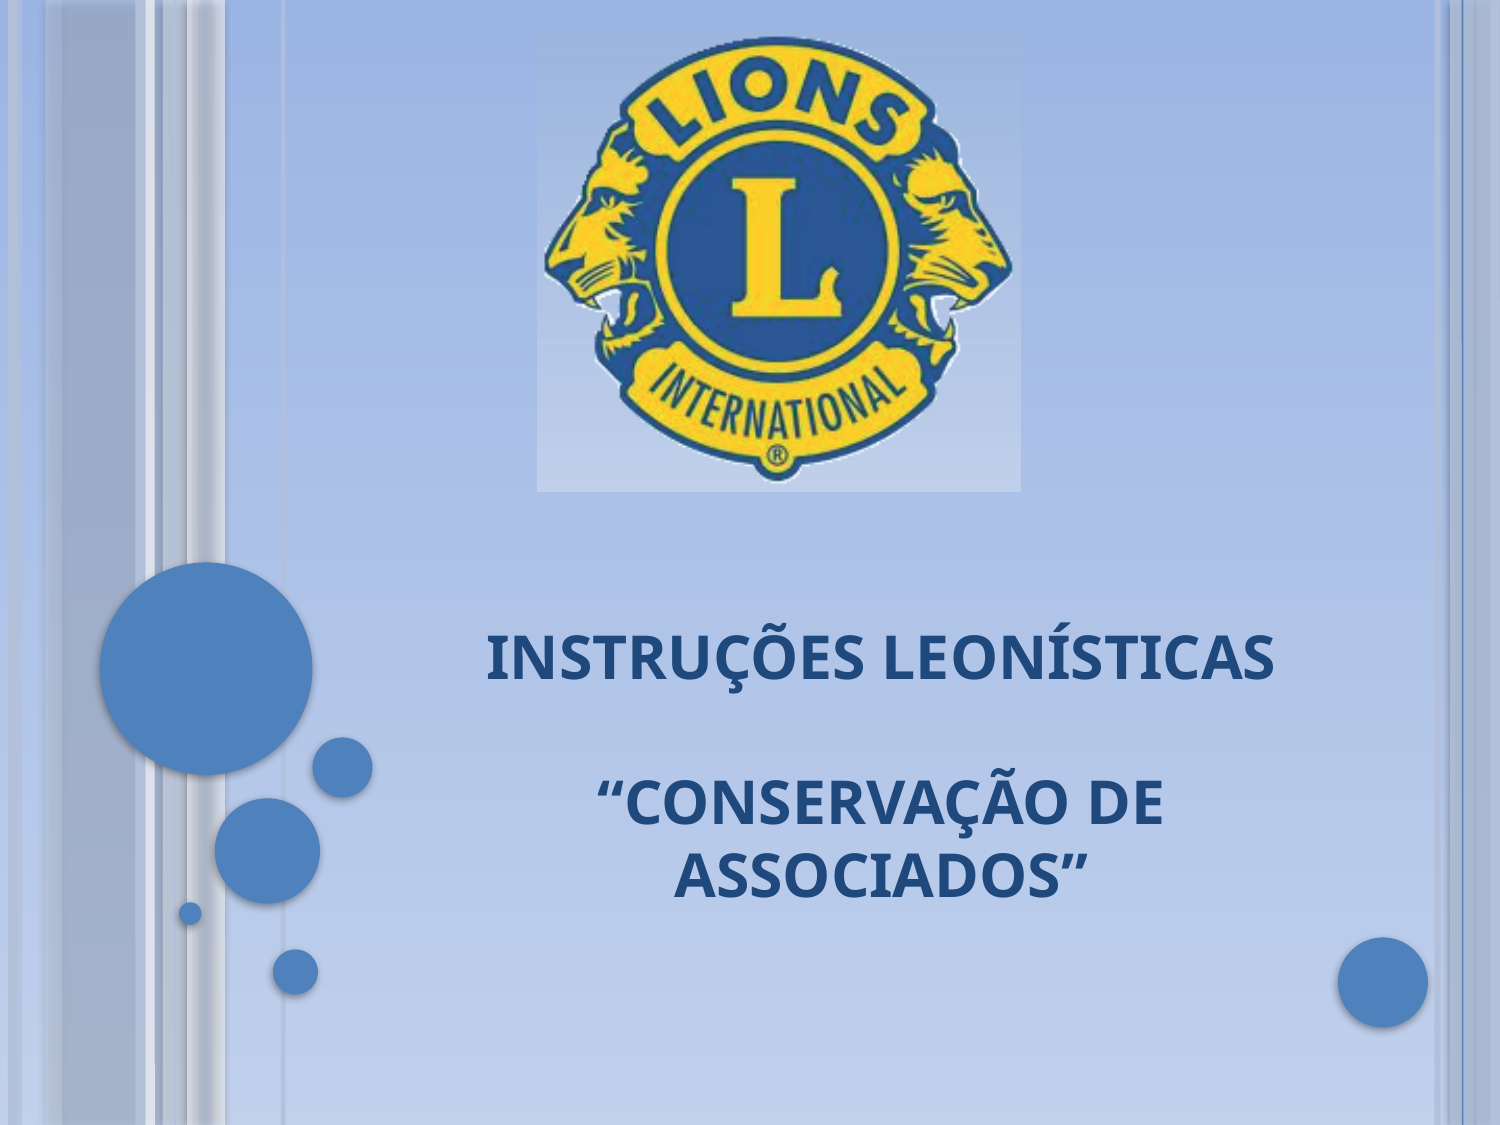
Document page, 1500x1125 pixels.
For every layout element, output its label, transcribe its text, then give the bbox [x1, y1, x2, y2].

title INSTRUÇÕES LEONÍSTICAS “CONSERVAÇÃO DE ASSOCIADOS” [375, 609, 1388, 917]
picture [536, 28, 1022, 493]
